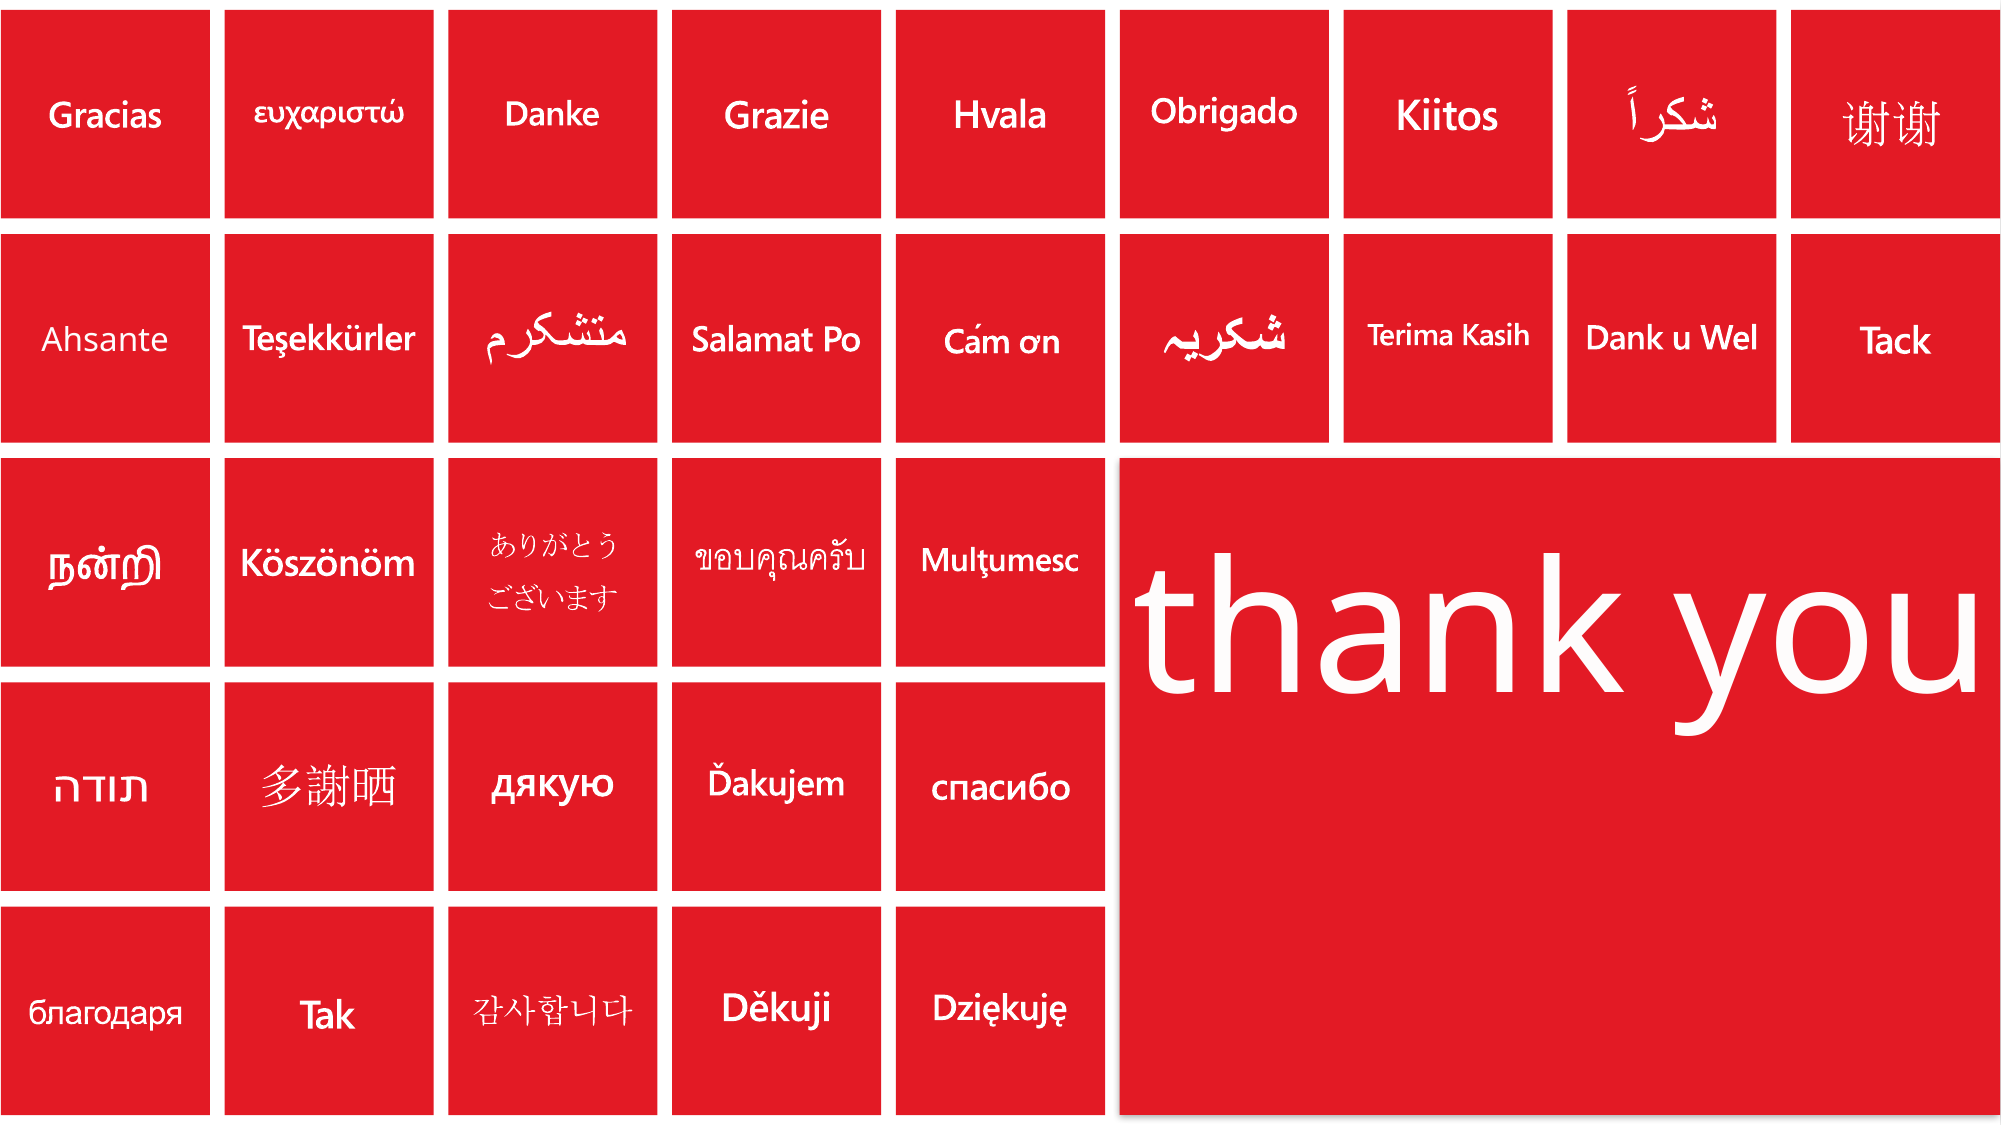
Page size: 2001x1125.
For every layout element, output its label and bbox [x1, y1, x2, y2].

picture [31, 752, 180, 821]
